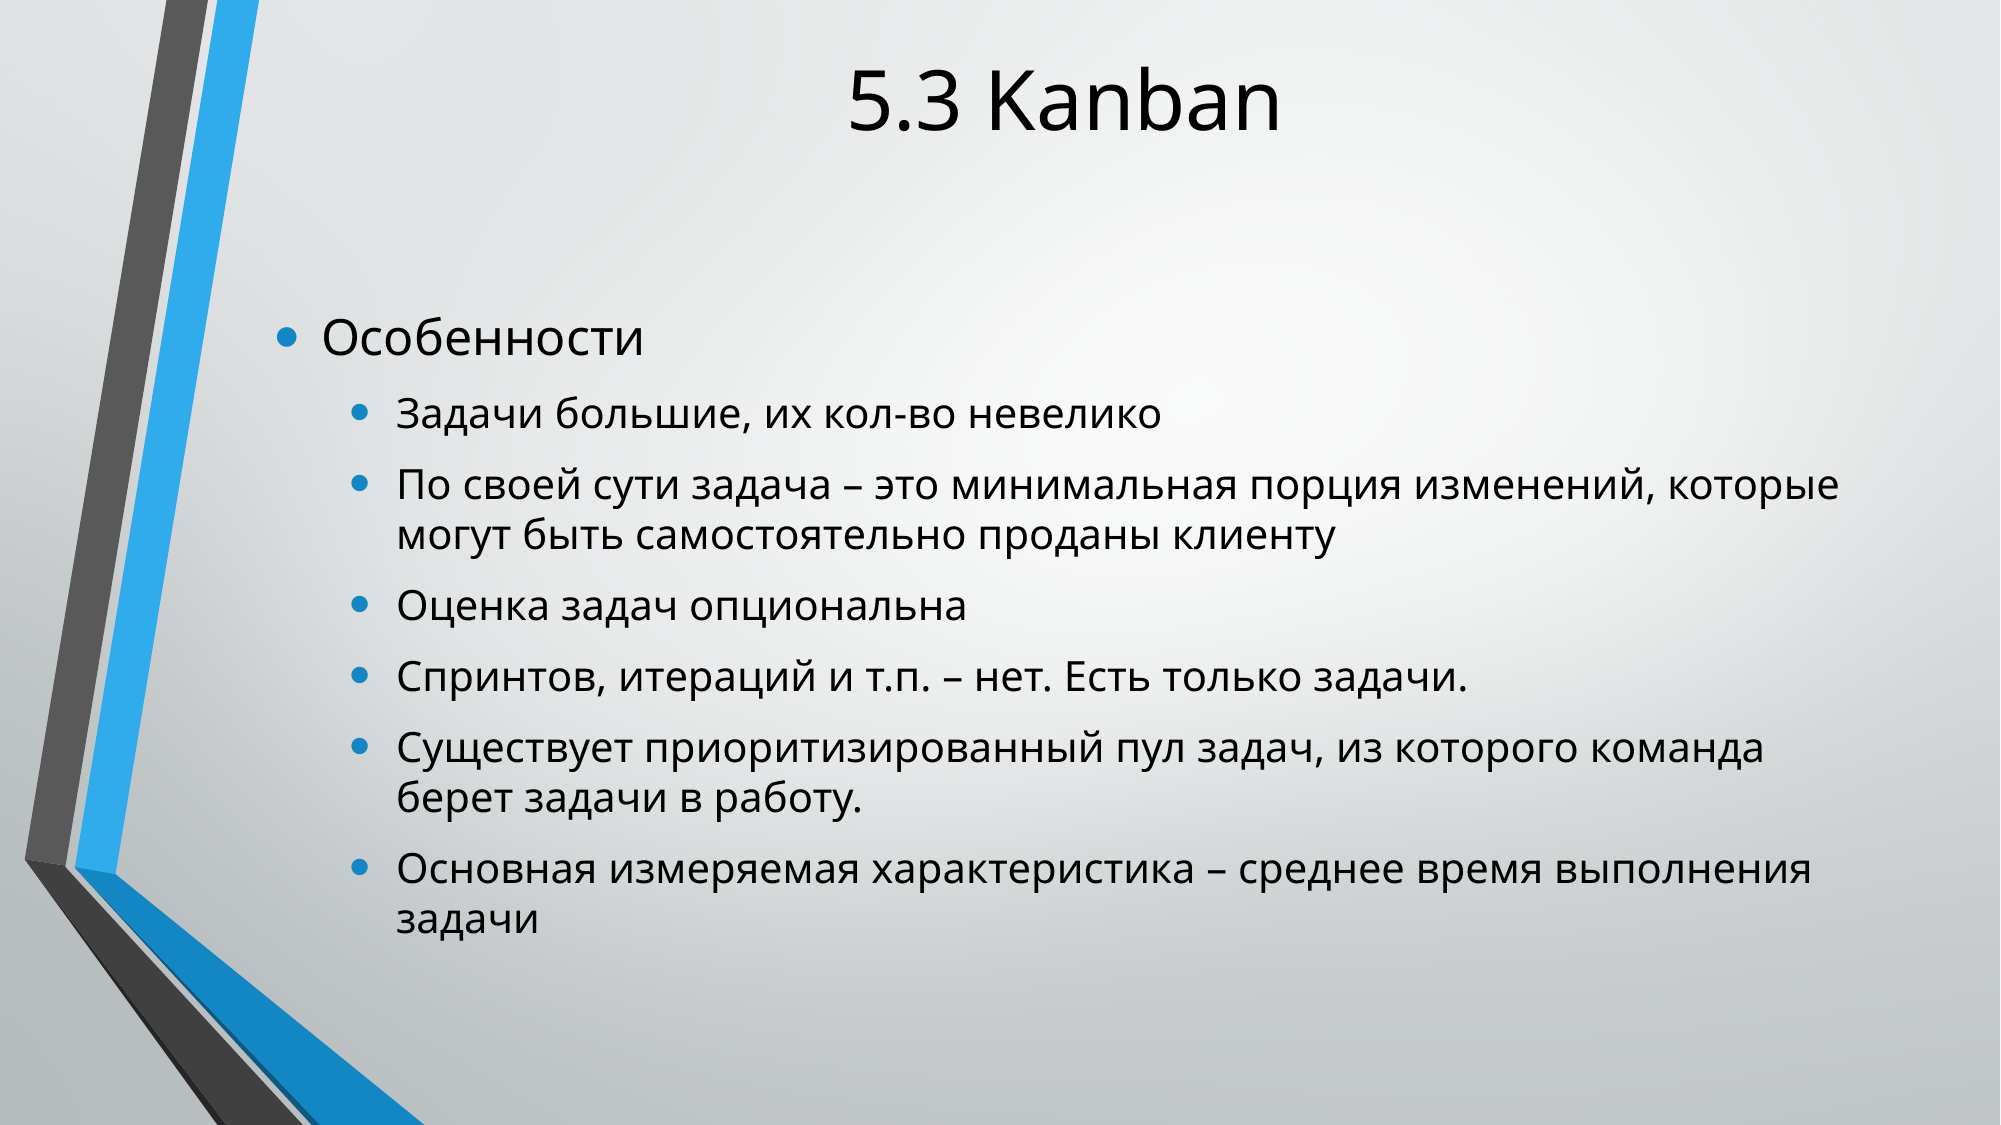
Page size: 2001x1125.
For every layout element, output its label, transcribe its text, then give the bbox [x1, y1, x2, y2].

title 5.3 Kanban [243, 12, 1887, 182]
list Особенности Задачи большие, их кол-во невелико По своей сути задача – это минимальная порция изменений, которые могут быть самостоятельно проданы клиенту Оценка задач опциональна Спринтов, итераций и т.п. – нет. Есть только задачи. Существует приоритизированный пул задач, из которого команда берет задачи в работу. Основная измеряемая характеристика – среднее время выполнения задачи [259, 167, 1903, 1080]
